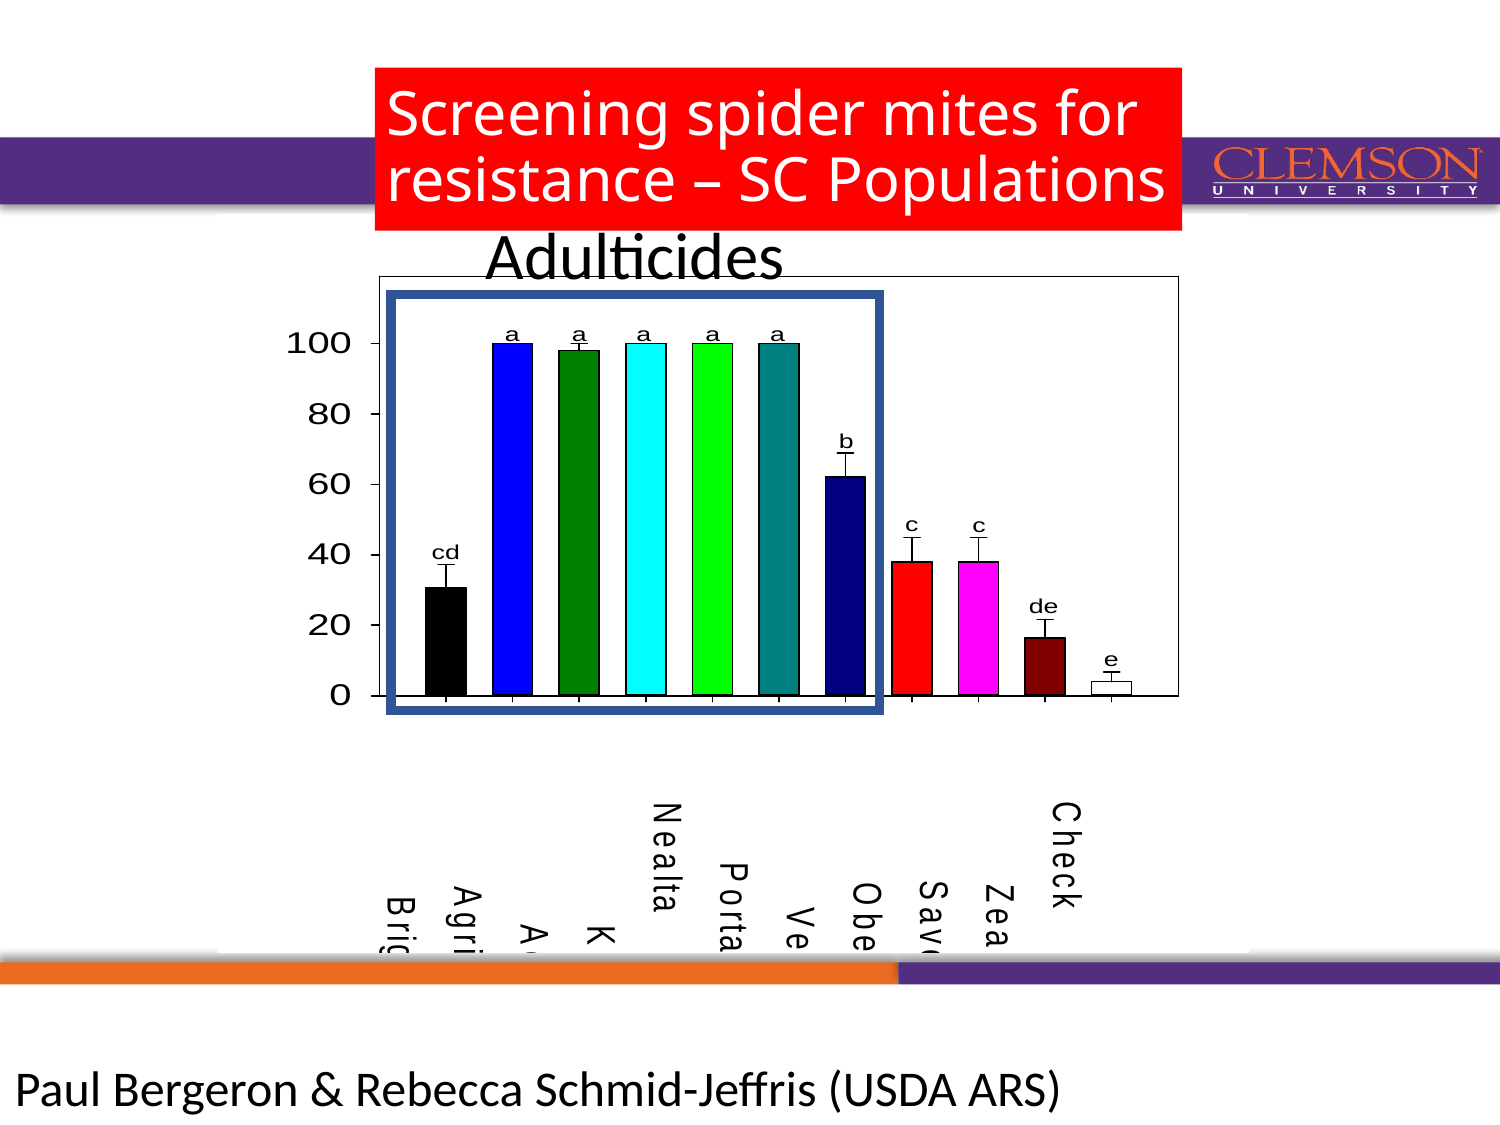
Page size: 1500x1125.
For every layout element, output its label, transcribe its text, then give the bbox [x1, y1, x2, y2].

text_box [0, 137, 1500, 985]
text_box Paul Bergeron & Rebecca Schmid-Jeffris (USDA ARS) [0, 1049, 1127, 1124]
picture [217, 213, 1249, 953]
text_box Screening spider mites for resistance – SC Populations [374, 67, 1183, 137]
